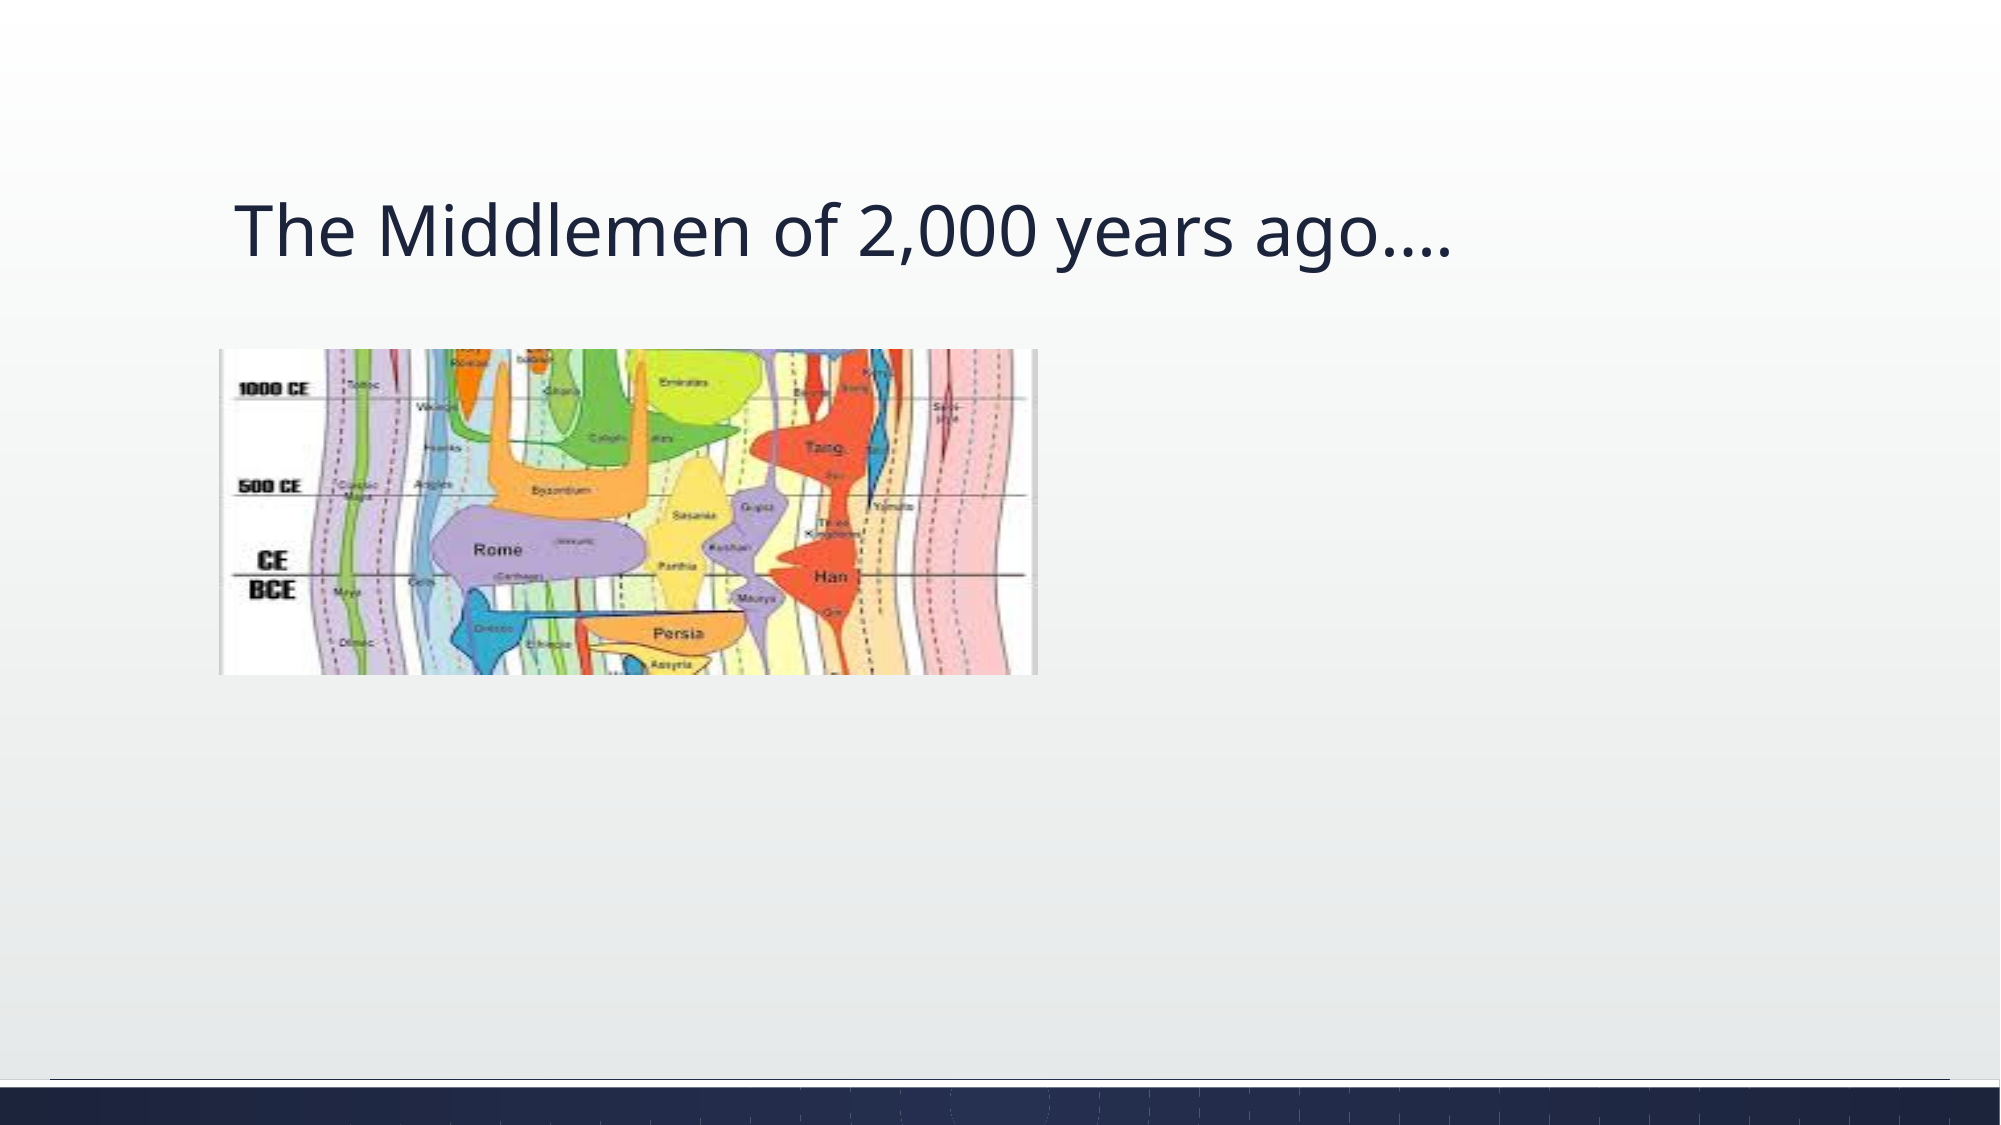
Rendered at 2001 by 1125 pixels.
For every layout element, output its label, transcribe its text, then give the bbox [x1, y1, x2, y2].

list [219, 349, 1038, 675]
title The Middlemen of 2,000 years ago…. [219, 76, 1780, 279]
